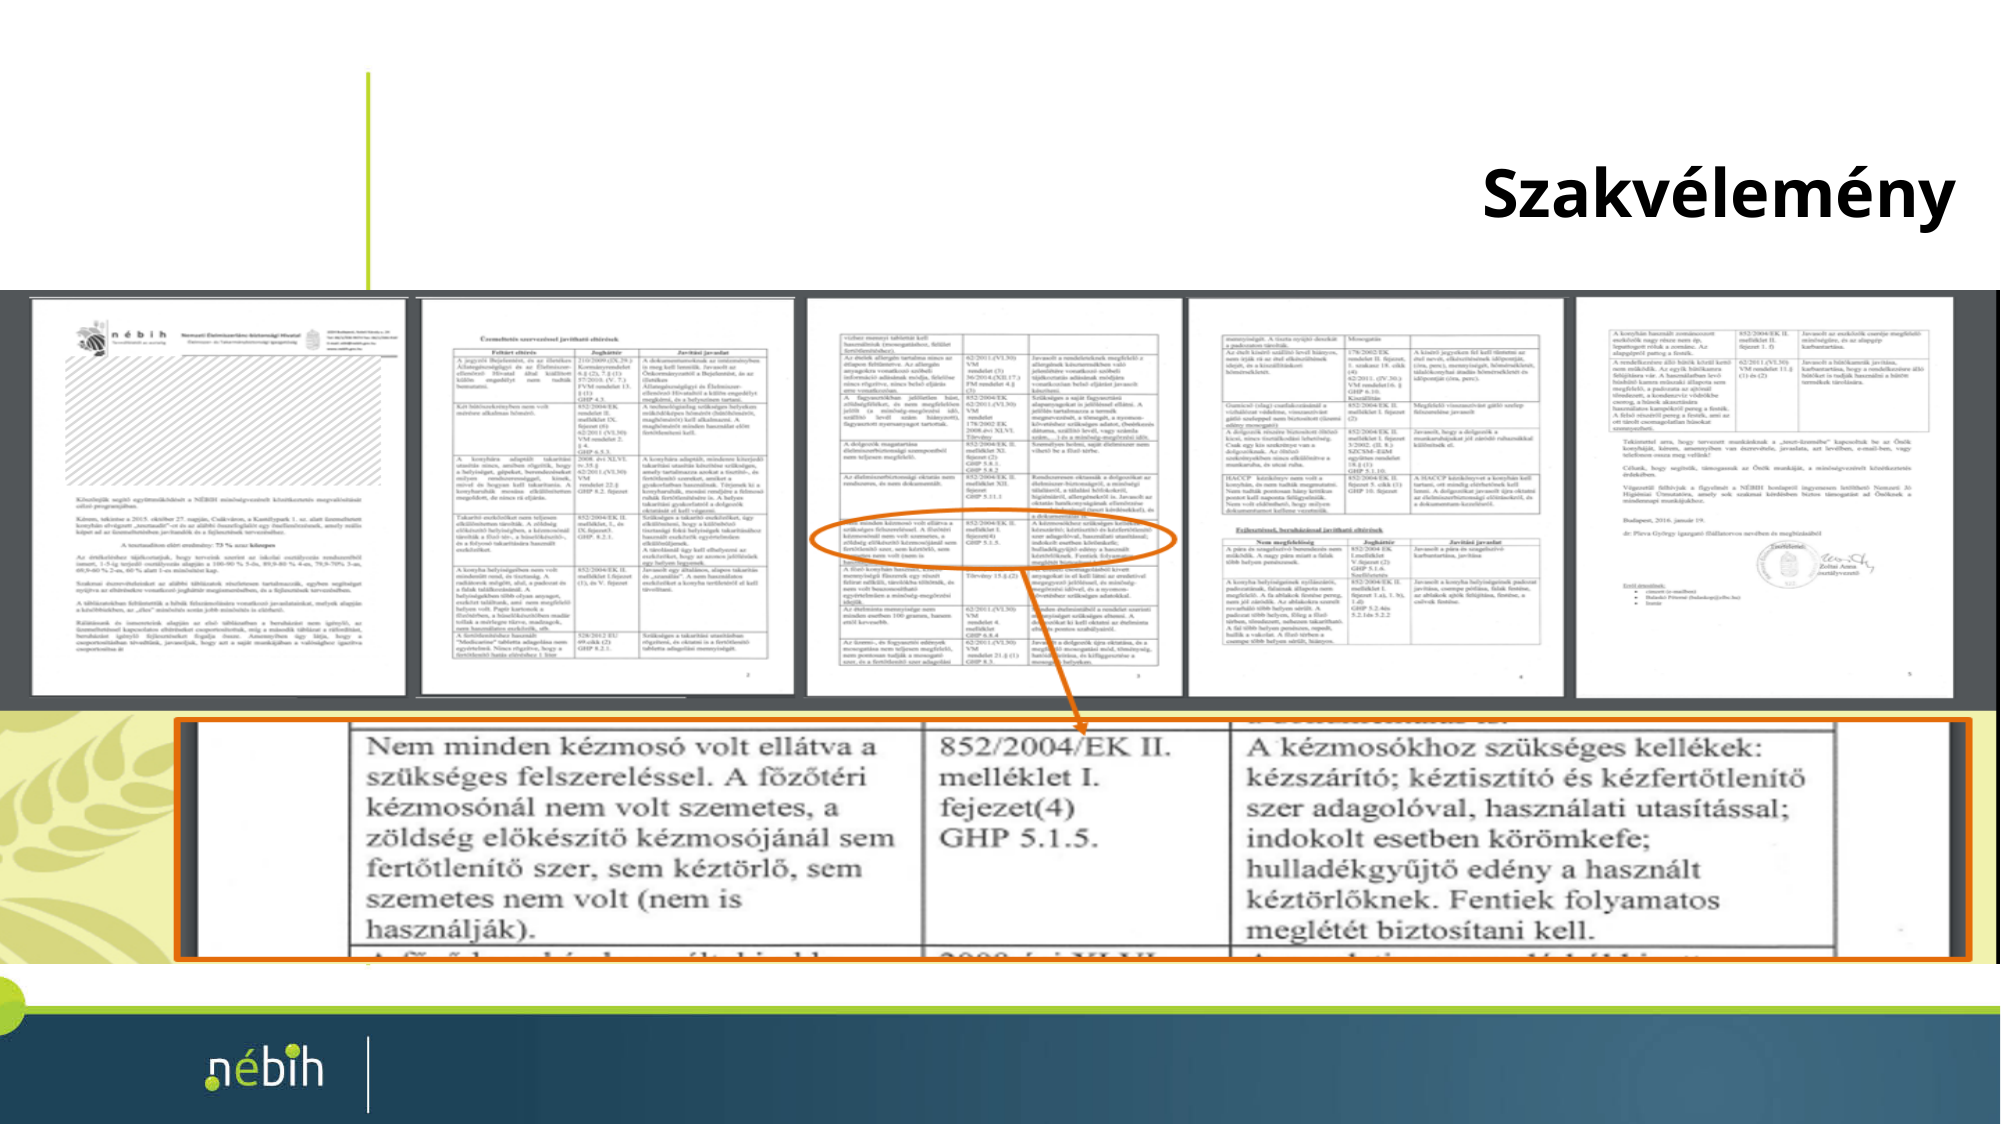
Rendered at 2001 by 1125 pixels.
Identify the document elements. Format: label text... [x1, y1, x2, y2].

picture [0, 1, 2001, 1124]
title Szakvélemény [86, 101, 1973, 290]
